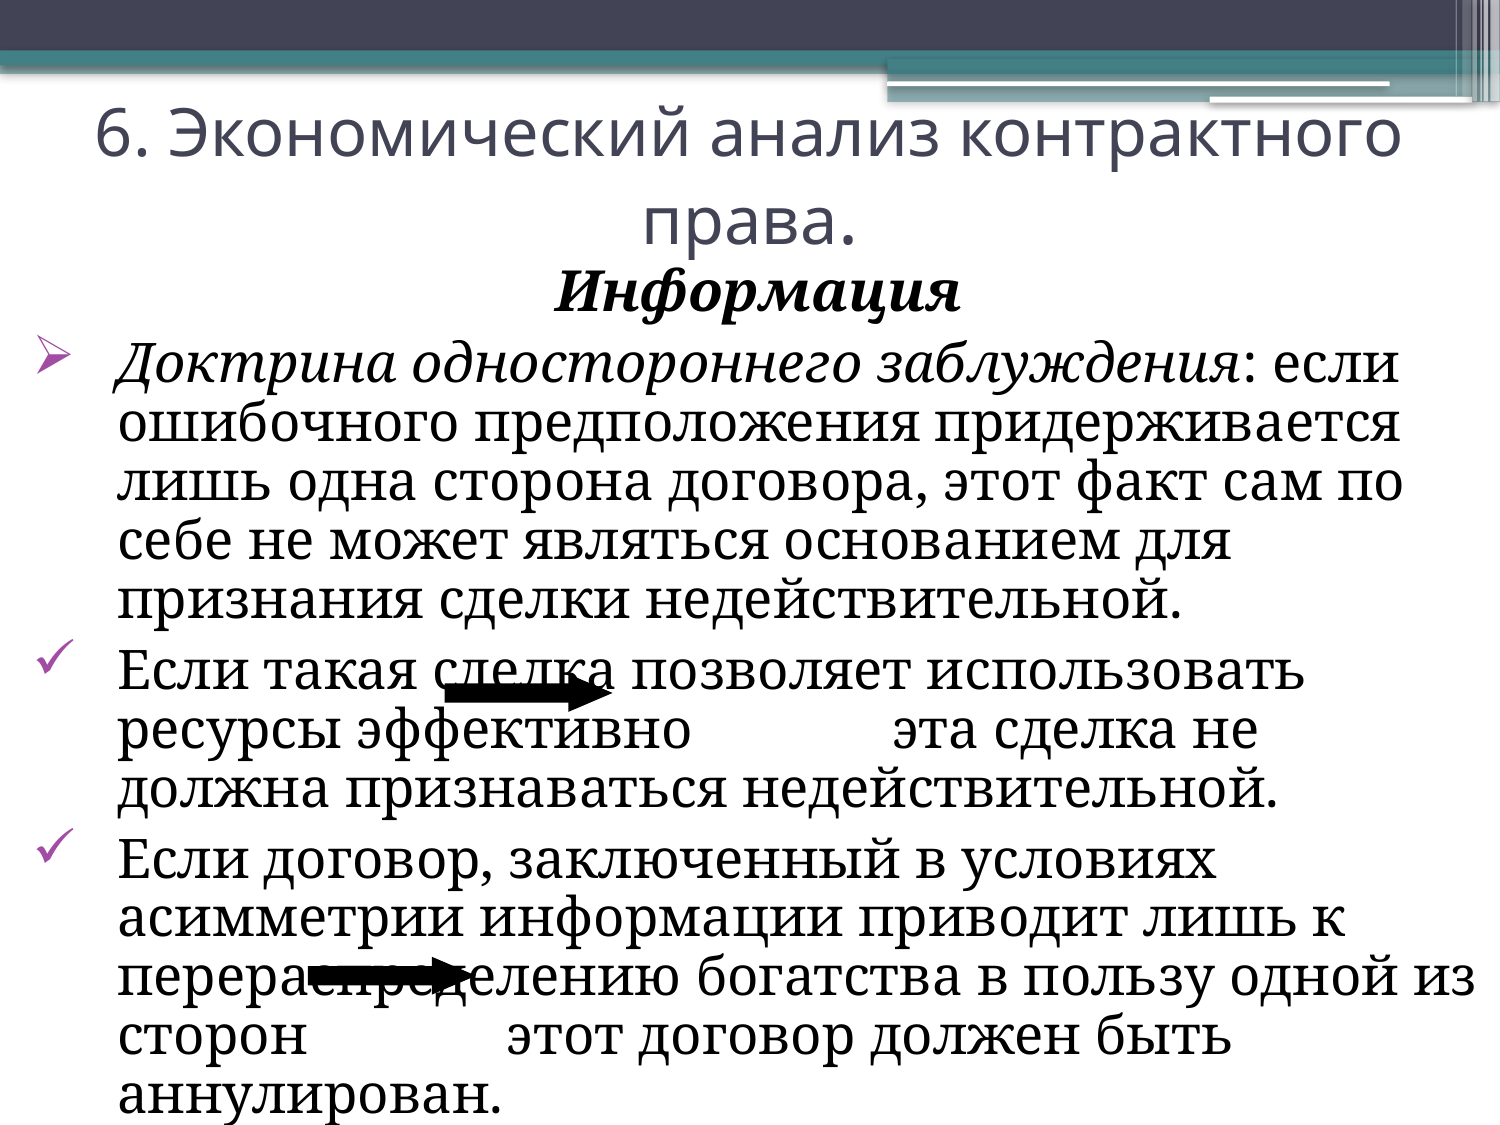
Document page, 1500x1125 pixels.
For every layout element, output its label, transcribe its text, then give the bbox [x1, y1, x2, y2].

text_box [308, 957, 475, 994]
text_box [445, 675, 611, 711]
list Информация Доктрина одностороннего заблуждения: если ошибочного предположения придерживается лишь одна сторона договора, этот факт сам по себе не может являться основанием для признания сделки недействительной. Если такая сделка позволяет использовать ресурсы эффективно эта сделка не должна признаваться недействительной. Если договор, заключенный в условиях асимметрии информации приводит лишь к перераспределению богатства в пользу одной из сторон этот договор должен быть аннулирован. [0, 254, 1500, 1125]
text_box 6. Экономический анализ контрактного права. [0, 82, 1500, 185]
